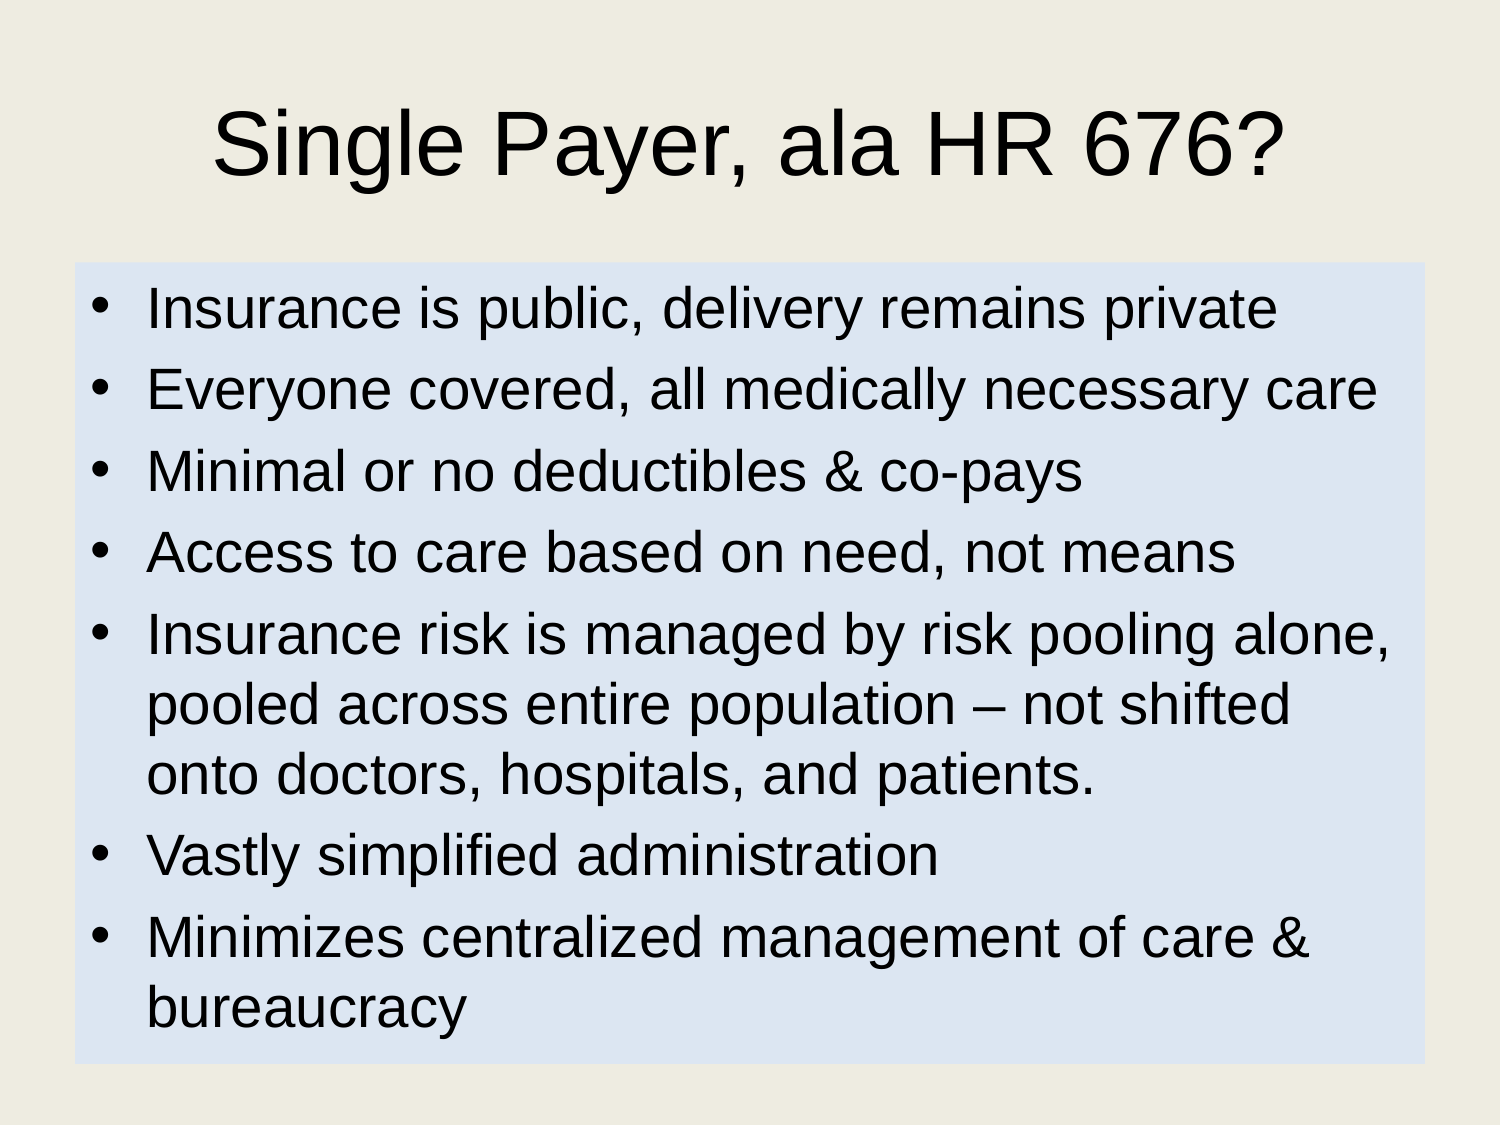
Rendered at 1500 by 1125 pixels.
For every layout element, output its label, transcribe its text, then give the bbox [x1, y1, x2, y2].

list Insurance is public, delivery remains private Everyone covered, all medically necessary care Minimal or no deductibles & co-pays Access to care based on need, not means Insurance risk is managed by risk pooling alone, pooled across entire population – not shifted onto doctors, hospitals, and patients. Vastly simplified administration Minimizes centralized management of care & bureaucracy [75, 262, 1425, 1064]
title Single Payer, ala HR 676? [75, 45, 1425, 233]
